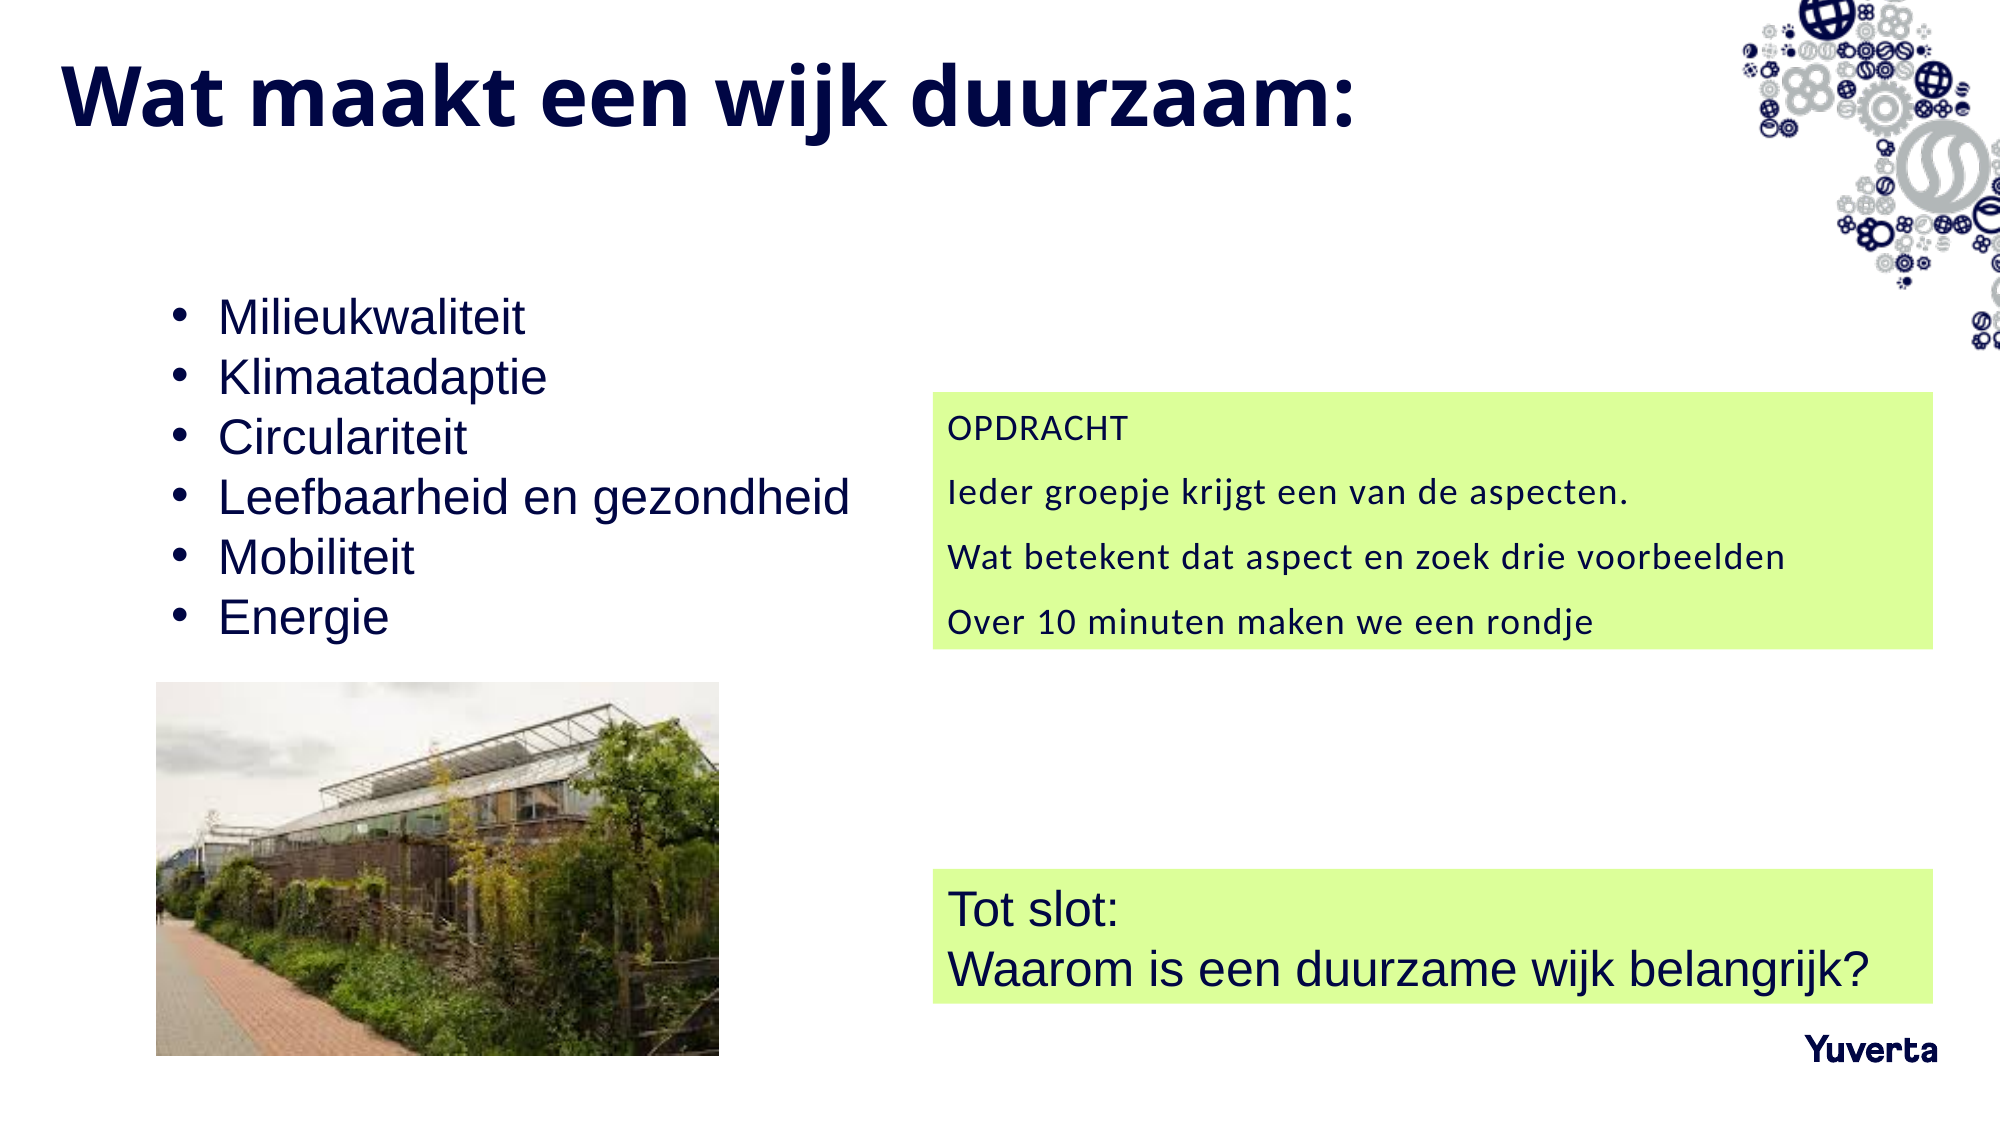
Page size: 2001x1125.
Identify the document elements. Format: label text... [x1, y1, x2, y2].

text_box Milieukwaliteit Klimaatadaptie Circulariteit Leefbaarheid en gezondheid Mobiliteit Energie [156, 277, 1066, 832]
text_box OPDRACHT Ieder groepje krijgt een van de aspecten. Wat betekent dat aspect en zoek drie voorbeelden Over 10 minuten maken we een rondje [932, 392, 1933, 650]
text_box Tot slot: Waarom is een duurzame wijk belangrijk? [932, 868, 1933, 1004]
title Wat maakt een wijk duurzaam: [60, 48, 1720, 239]
picture [0, 0, 2000, 1125]
